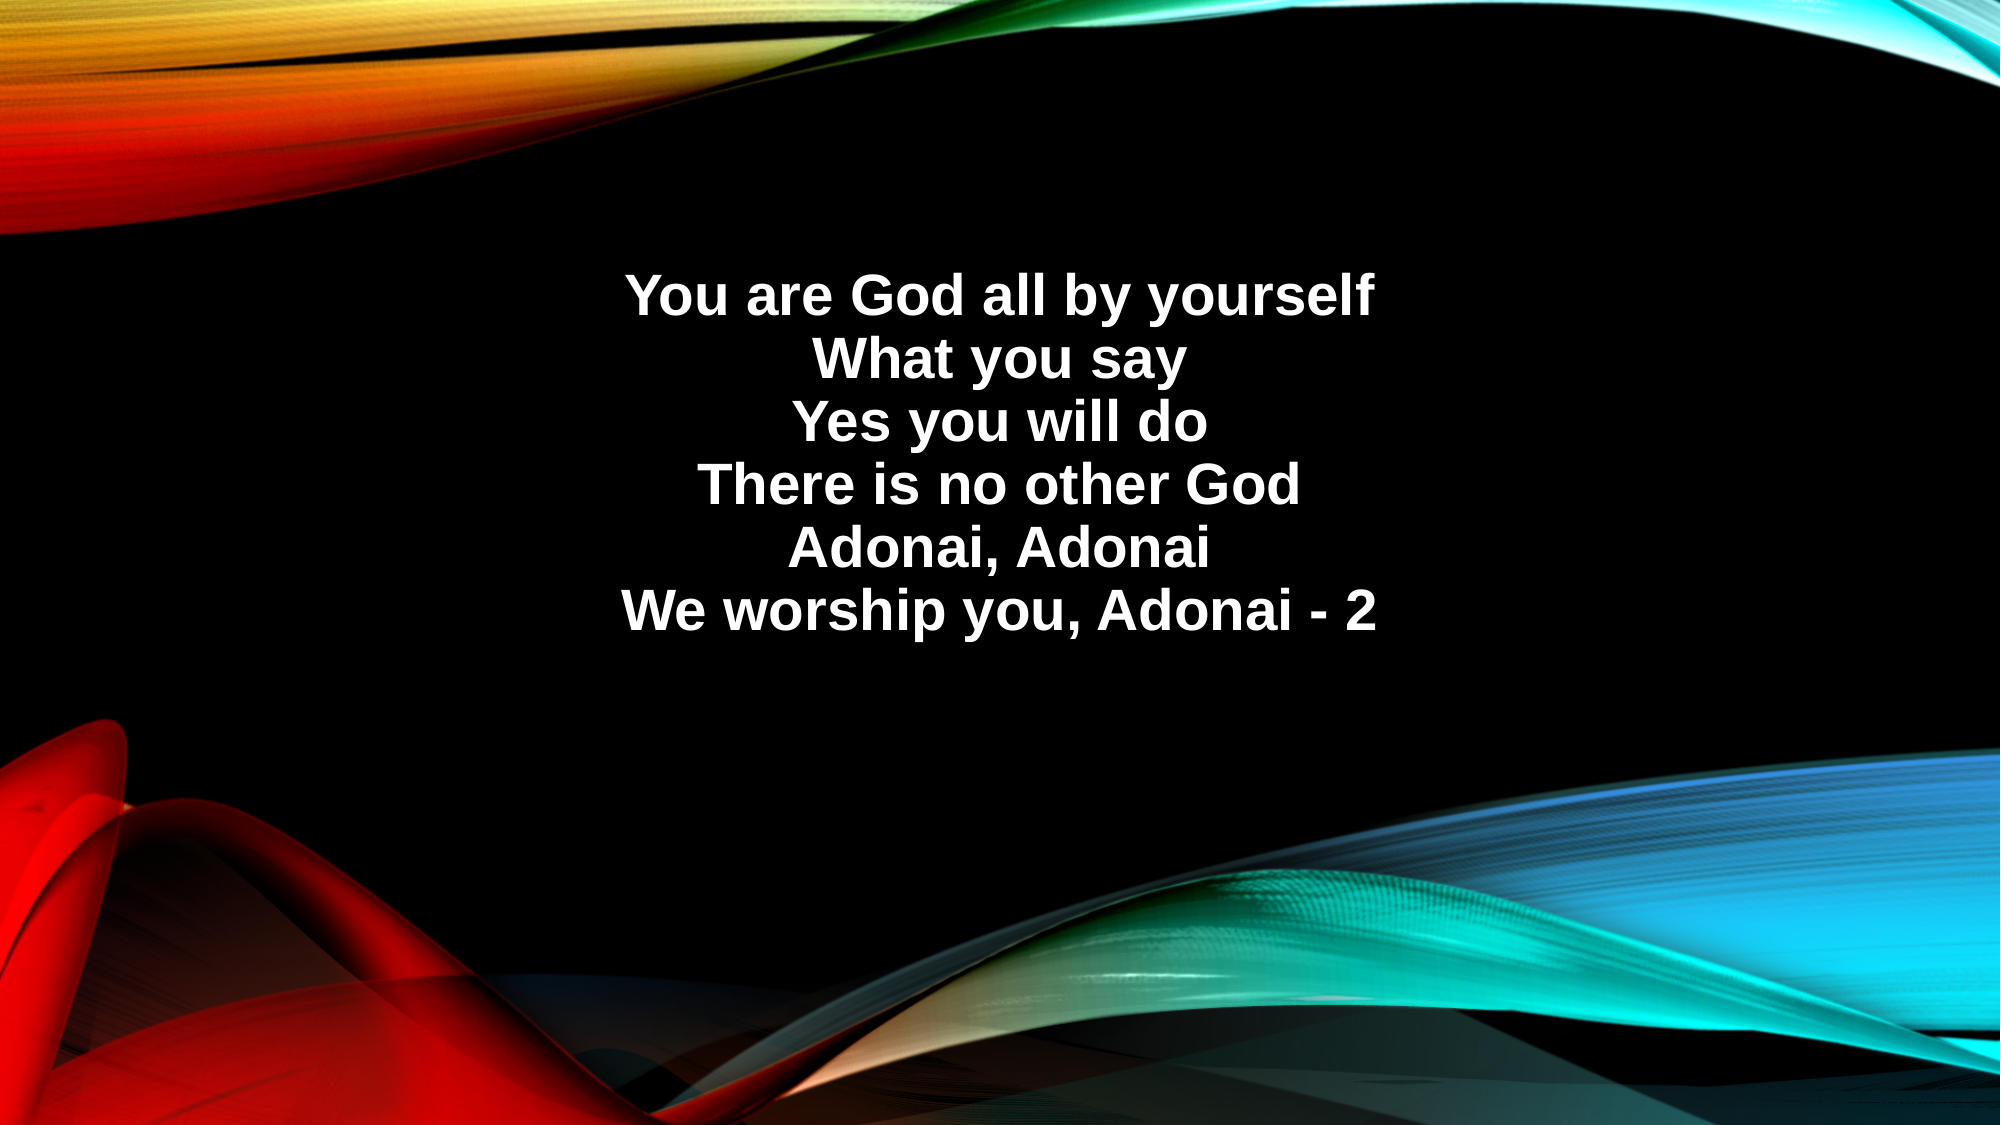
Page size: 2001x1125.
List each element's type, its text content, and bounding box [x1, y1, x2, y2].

subtitle You are God all by yourself What you say Yes you will do There is no other God Adonai, Adonai We worship you, Adonai - 2 [0, 0, 2000, 1125]
